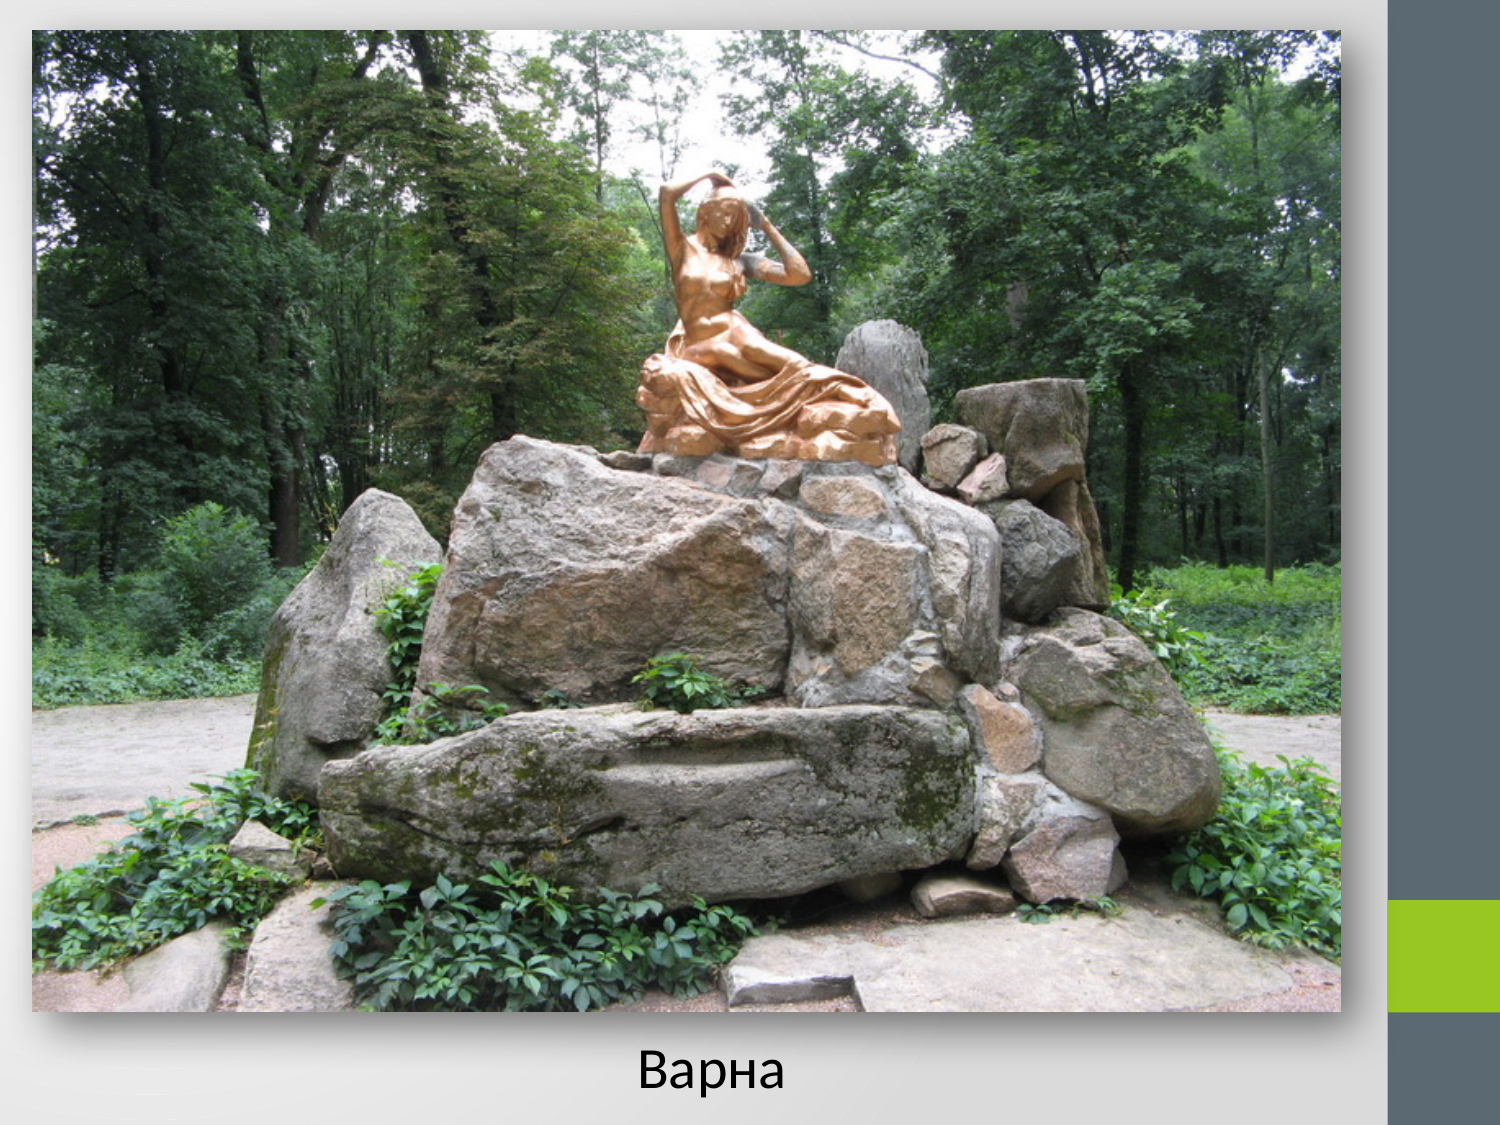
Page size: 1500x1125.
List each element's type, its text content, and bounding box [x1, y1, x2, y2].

list Варна [77, 1060, 1328, 1098]
picture [32, 29, 1342, 1012]
